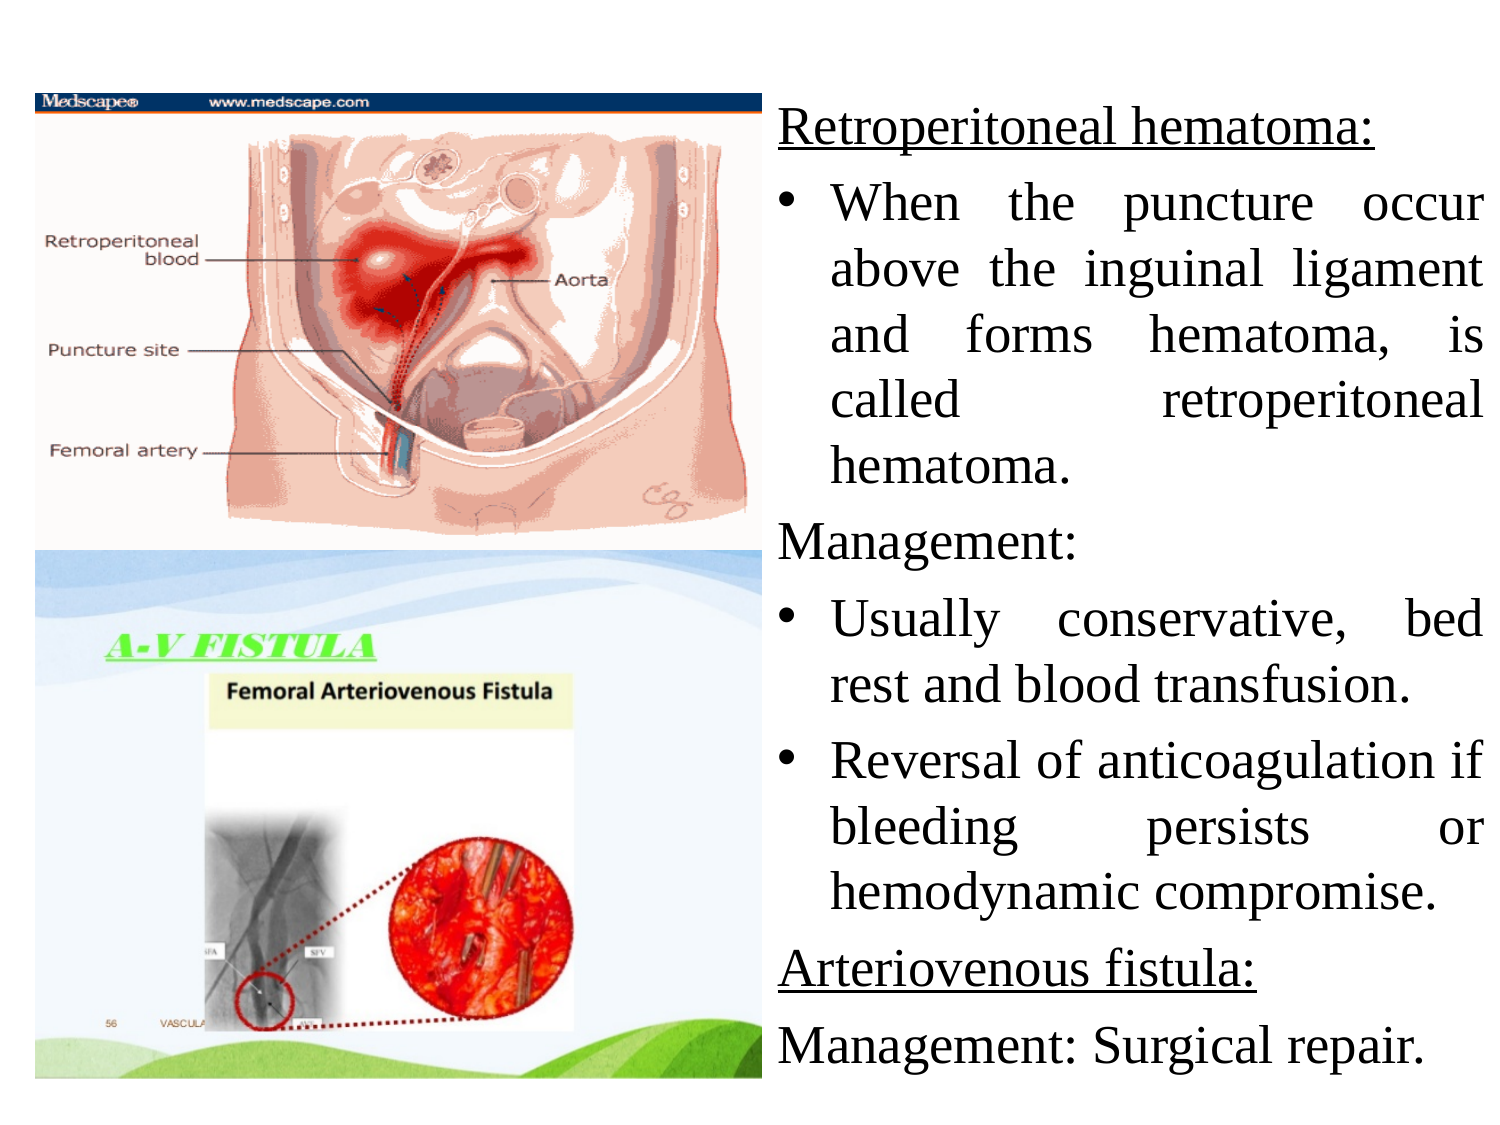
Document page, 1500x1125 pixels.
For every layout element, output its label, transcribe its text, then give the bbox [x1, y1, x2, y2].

list Retroperitoneal hematoma: When the puncture occur above the inguinal ligament and forms hematoma, is called retroperitoneal hematoma. Management: Usually conservative, bed rest and blood transfusion. Reversal of anticoagulation if bleeding persists or hemodynamic compromise. Arteriovenous fistula: Management: Surgical repair. [762, 82, 1500, 1090]
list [34, 93, 762, 550]
picture [34, 550, 762, 1079]
